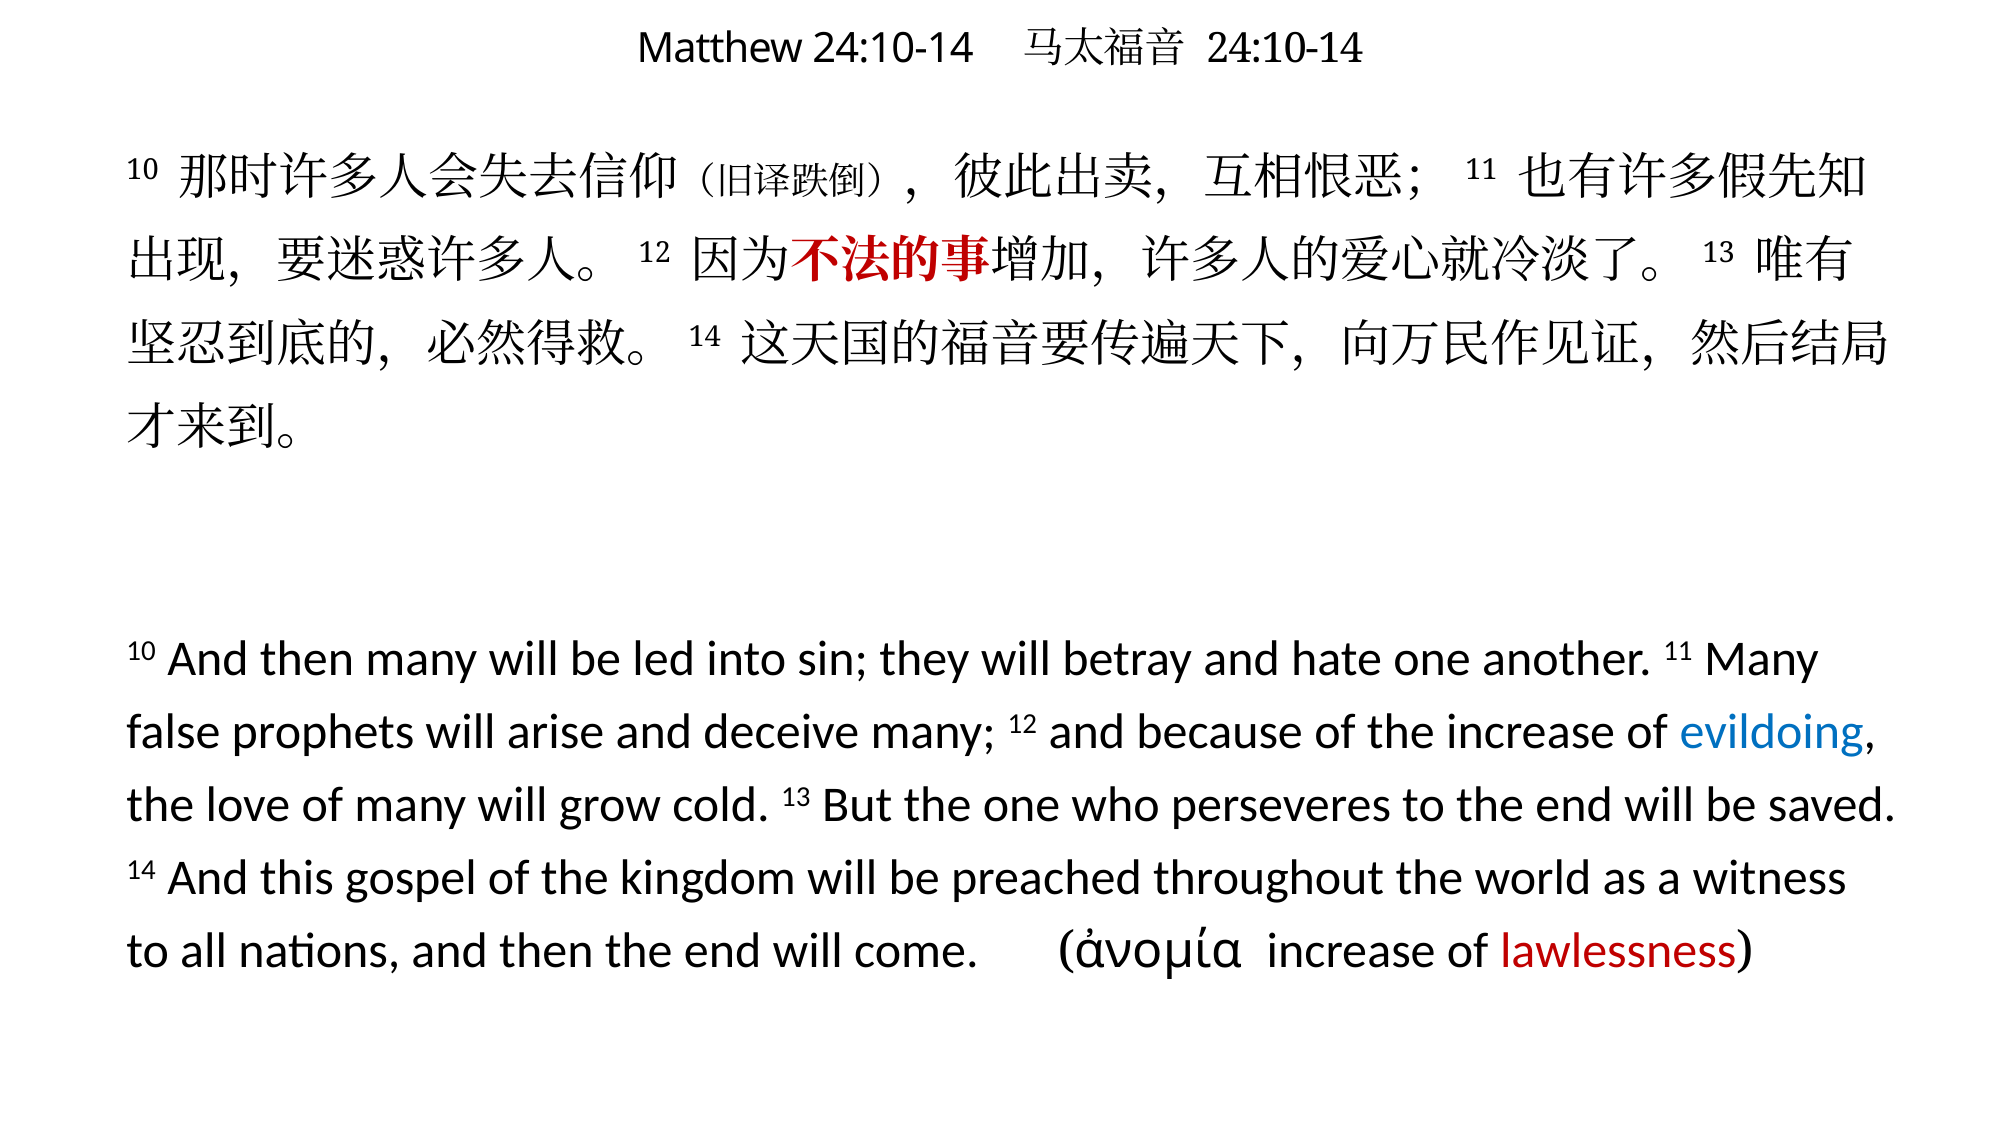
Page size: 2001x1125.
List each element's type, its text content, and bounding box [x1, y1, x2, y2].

list 10 那时许多人会失去信仰（旧译跌倒），彼此出卖，互相恨恶；11 也有许多假先知出现，要迷惑许多人。12 因为不法的事增加，许多人的爱心就冷淡了。13 唯有坚忍到底的，必然得救。14 这天国的福音要传遍天下，向万民作见证，然后结局才来到。 10 And then many will be led into sin; they will betray and hate one another. 11 Many false prophets will arise and deceive many; 12 and because of the increase of evildoing, the love of many will grow cold. 13 But the one who perseveres to the end will be saved. 14 And this gospel of the kingdom will be preached throughout the world as a witness to all nations, and then the end will come. (ἀνομία increase of lawlessness) [111, 113, 1916, 1102]
title Matthew 24:10-14 马太福音 24:10-14 [137, 2, 1863, 97]
